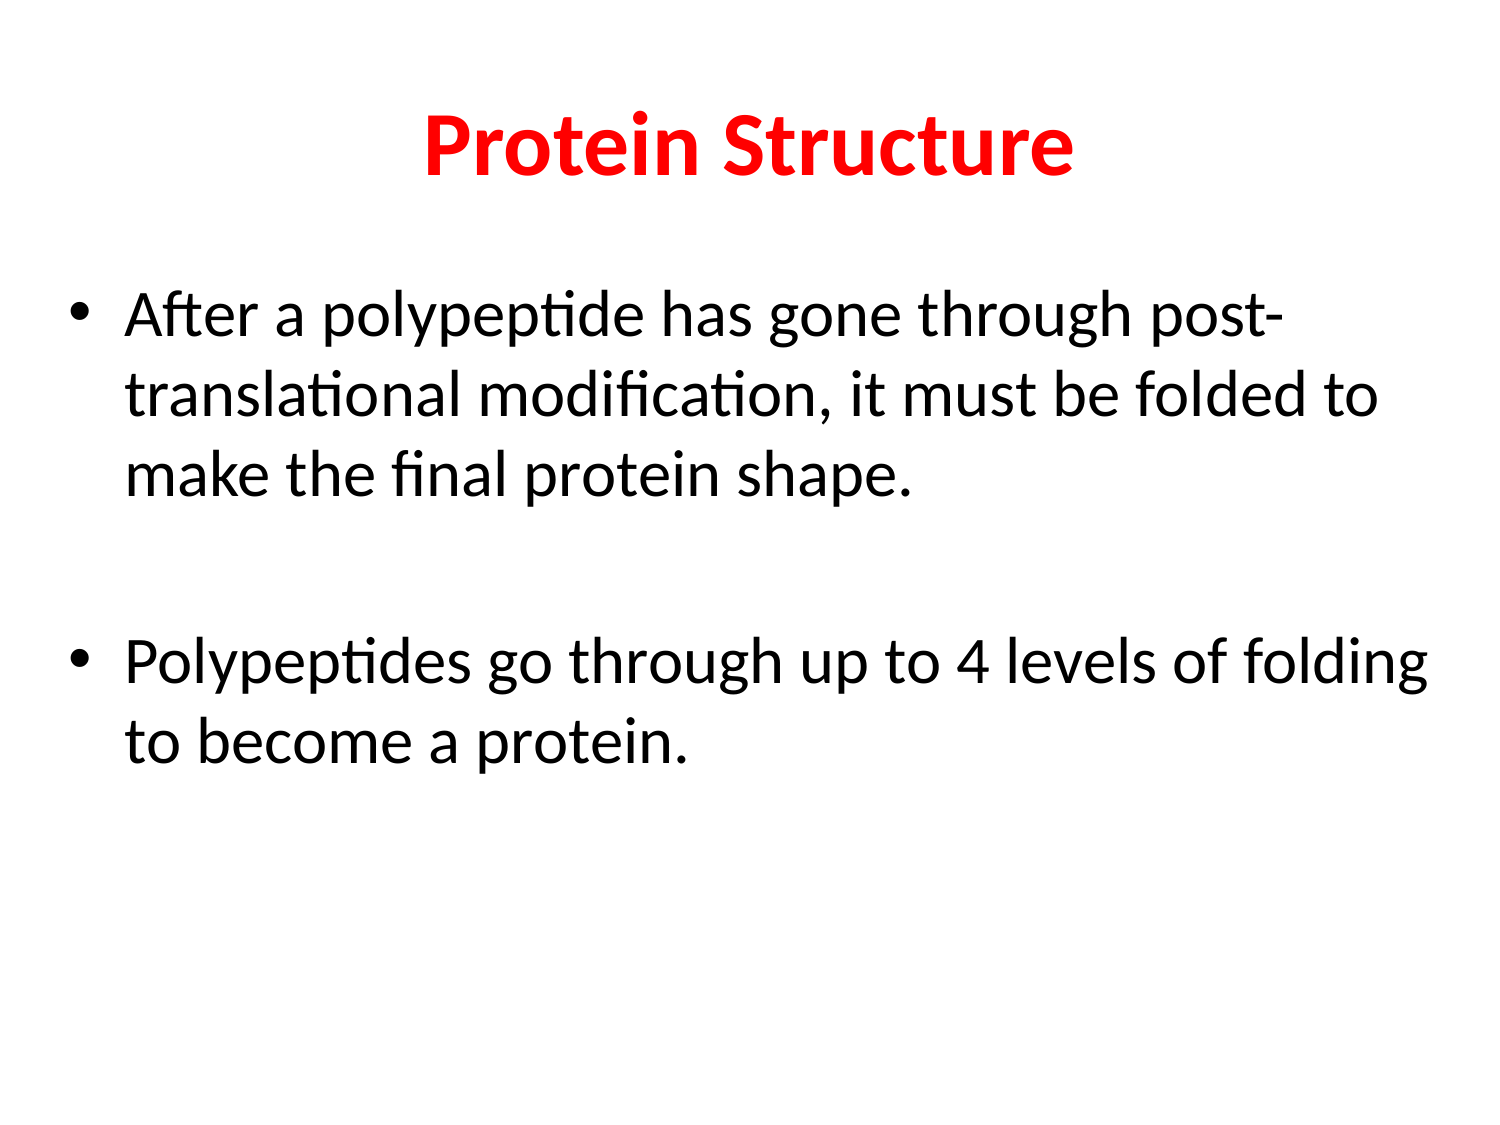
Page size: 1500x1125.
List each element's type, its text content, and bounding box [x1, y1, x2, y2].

title Protein Structure [75, 45, 1425, 233]
list After a polypeptide has gone through post-translational modification, it must be folded to make the final protein shape. Polypeptides go through up to 4 levels of folding to become a protein. [53, 262, 1471, 1005]
